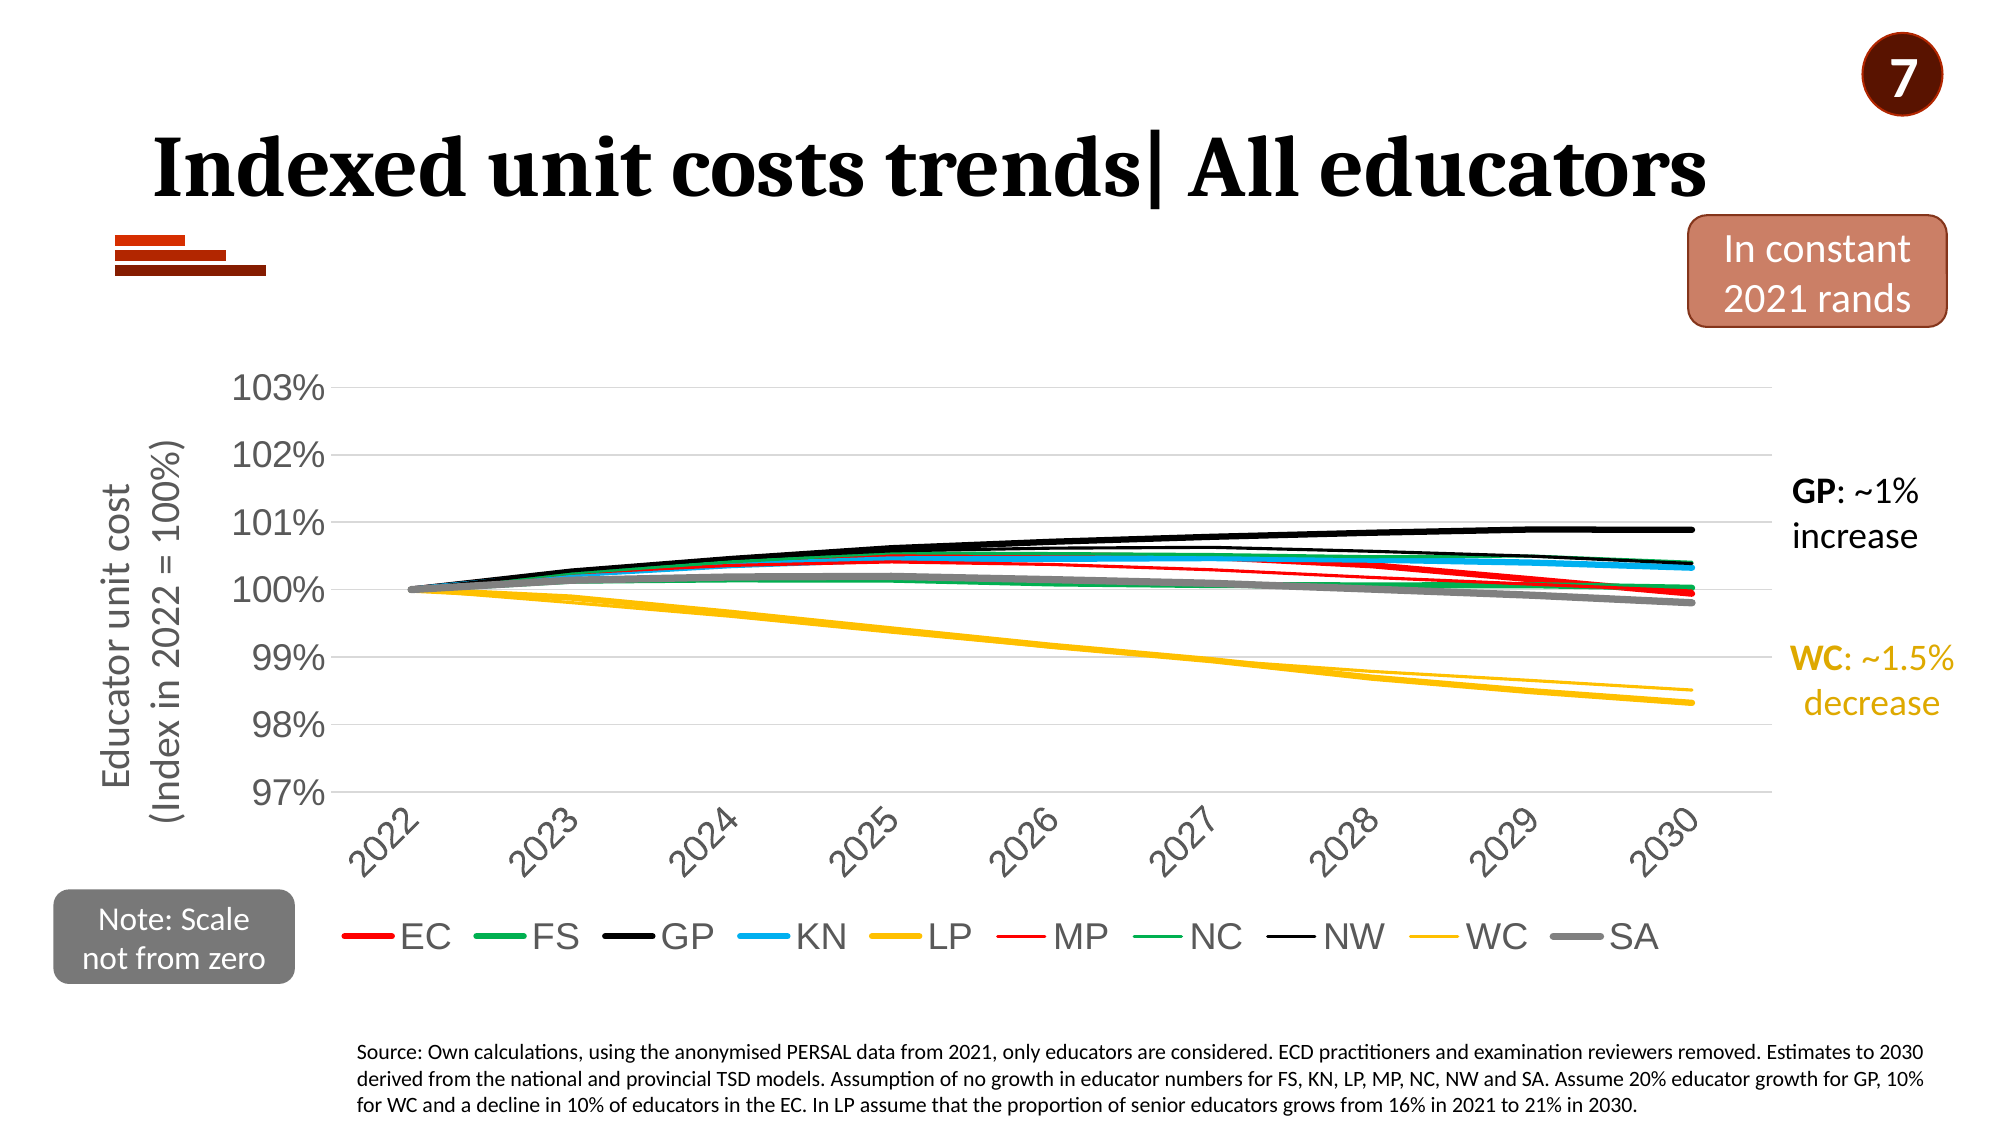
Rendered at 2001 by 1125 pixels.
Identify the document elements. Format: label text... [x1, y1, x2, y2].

text_box 7 [1862, 32, 1943, 116]
text_box Source: Own calculations, using the anonymised PERSAL data from 2021, only educators are considered. ECD practitioners and examination reviewers removed. Estimates to 2030 derived from the national and provincial TSD models. Assumption of no growth in educator numbers for FS, KN, LP, MP, NC, NW and SA. Assume 20% educator growth for GP, 10% for WC and a decline in 10% of educators in the EC. In LP assume that the proportion of senior educators grows from 16% in 2021 to 21% in 2030. [341, 1030, 1947, 1125]
title Indexed unit costs trends| All educators [137, 59, 1863, 278]
text_box Educator unit cost (Index in 2022 = 100%) [91, 372, 184, 889]
text_box WC: ~1.5% decrease [1812, 632, 1974, 724]
text_box Note: Scale not from zero [53, 889, 291, 984]
text_box GP: ~1% increase [1812, 465, 1940, 557]
chart [198, 353, 1805, 968]
text_box In constant 2021 rands [1688, 215, 1947, 327]
